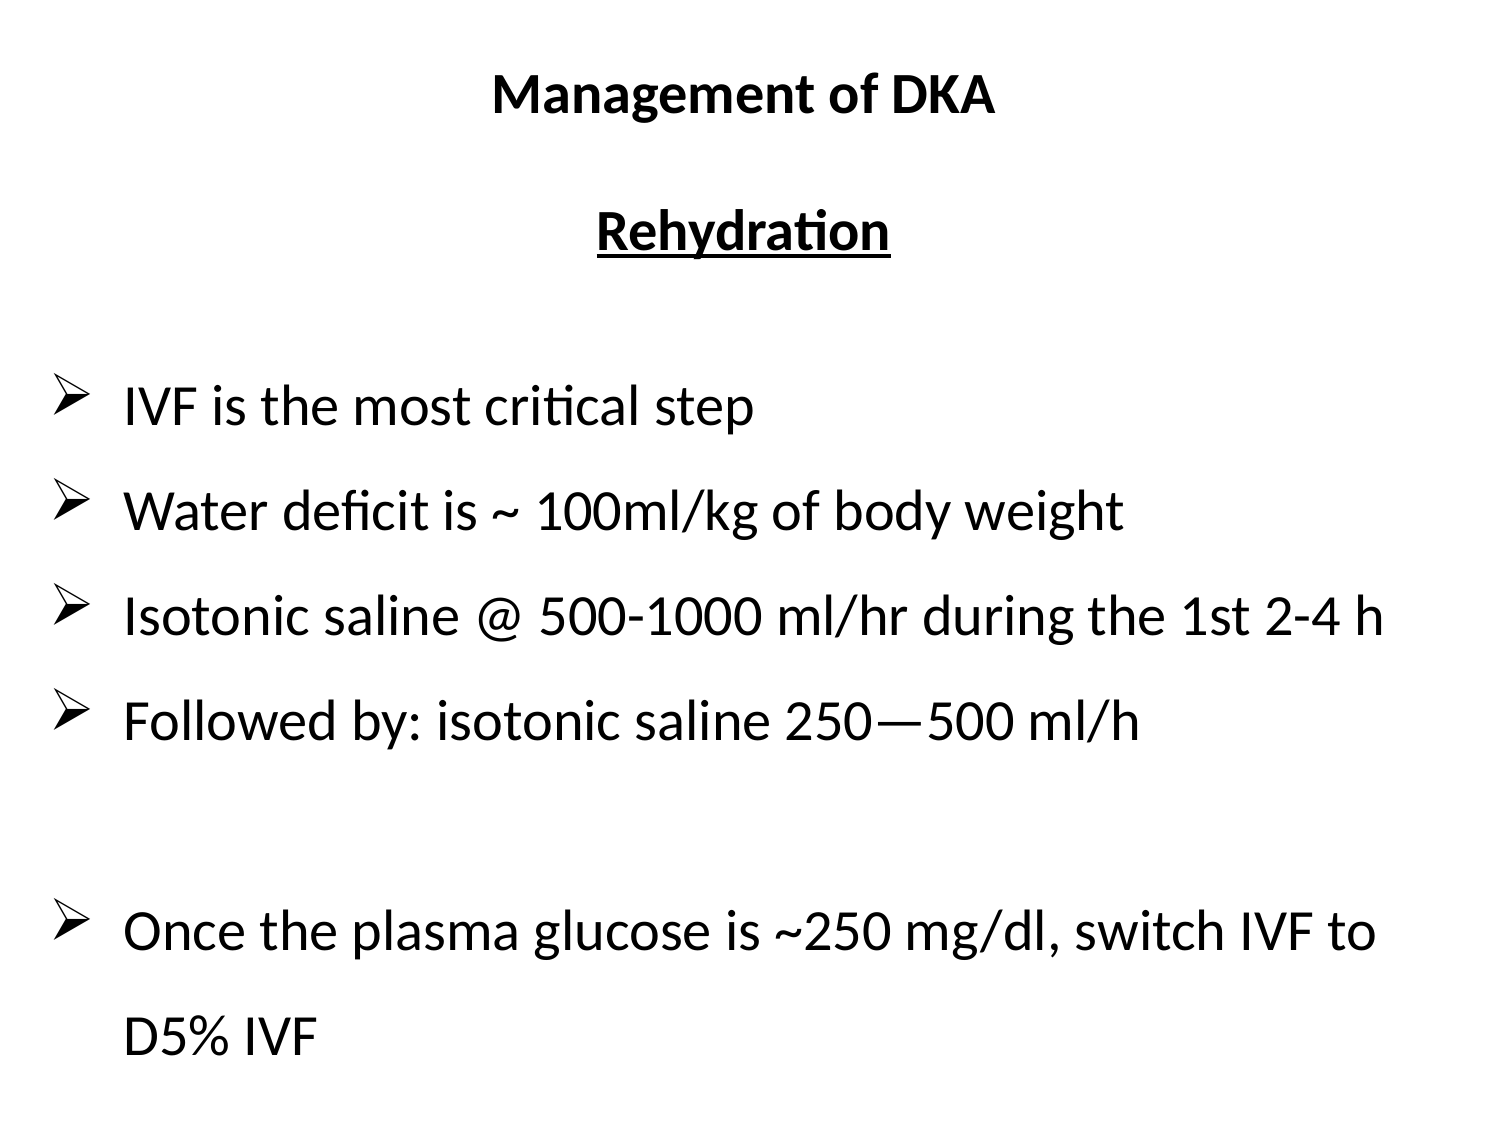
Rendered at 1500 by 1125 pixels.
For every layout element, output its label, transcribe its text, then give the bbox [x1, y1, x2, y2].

text_box Rehydration IVF is the most critical step Water deficit is ~ 100ml/kg of body weight Isotonic saline @ 500-1000 ml/hr during the 1st 2-4 h Followed by: isotonic saline 250—500 ml/h Once the plasma glucose is ~250 mg/dl, switch IVF to D5% IVF [34, 184, 1454, 1125]
text_box Management of DKA [0, 47, 1488, 133]
